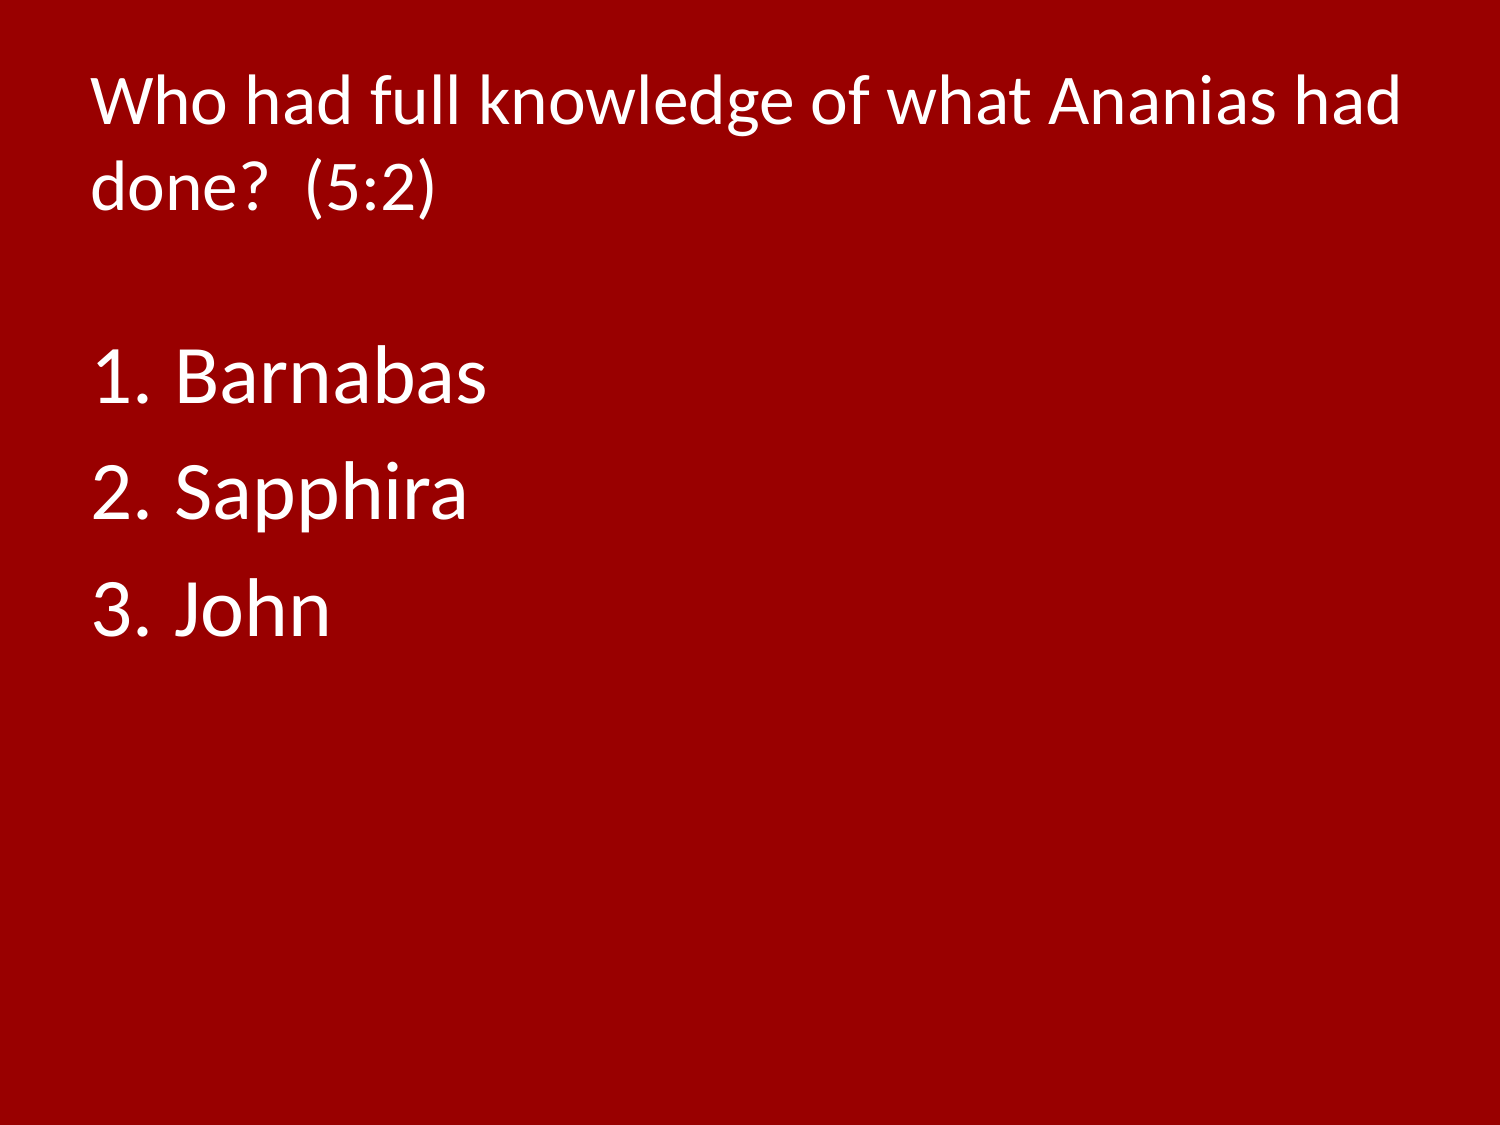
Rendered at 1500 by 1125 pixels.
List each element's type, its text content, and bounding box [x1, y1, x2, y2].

title Who had full knowledge of what Ananias had done? (5:2) [75, 45, 1425, 233]
list Barnabas Sapphira John [75, 312, 1425, 1005]
